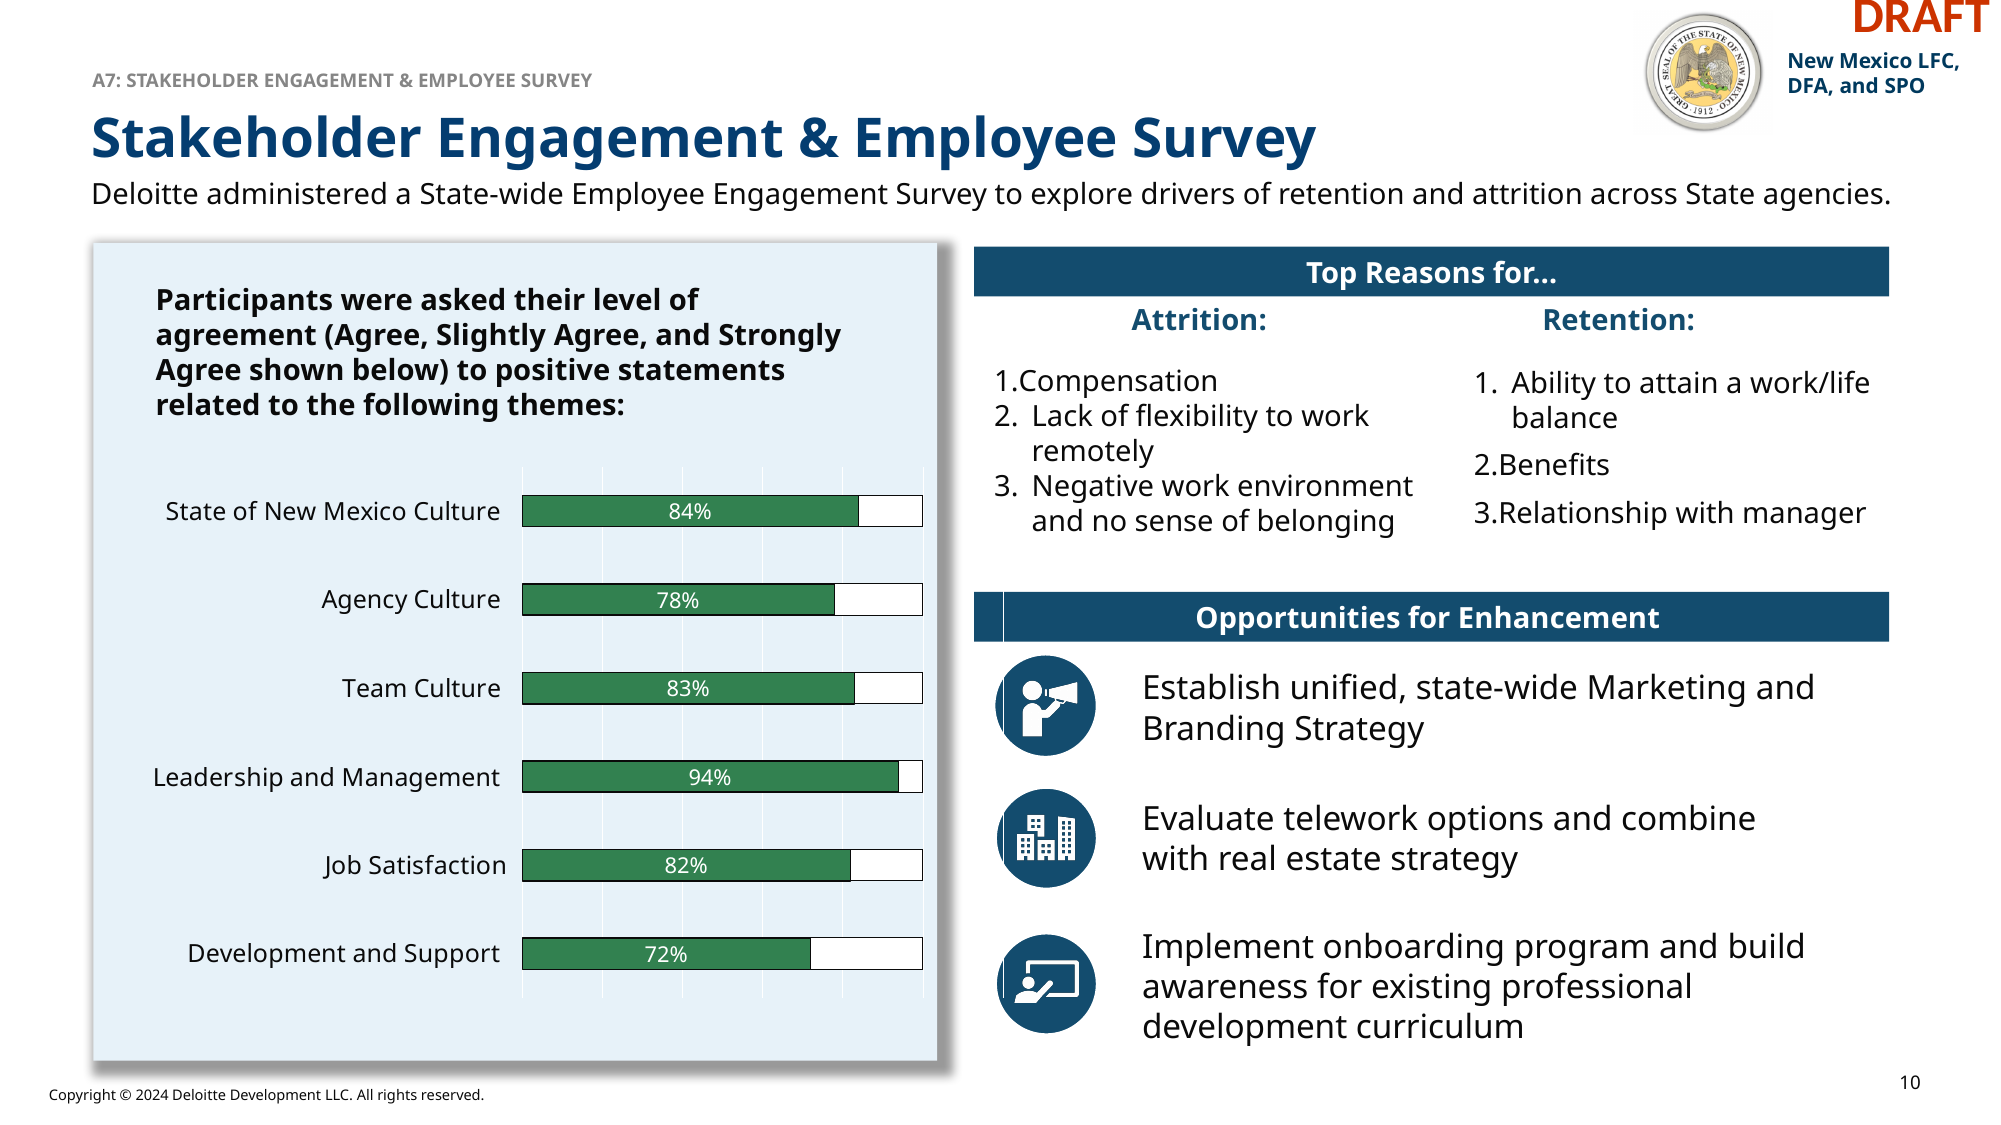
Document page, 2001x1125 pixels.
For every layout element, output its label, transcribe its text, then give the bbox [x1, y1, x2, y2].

text_box Retention: [1527, 293, 1741, 344]
text_box Compensation Lack of flexibility to work remotely Negative work environment and no sense of belonging [979, 354, 1460, 545]
list Deloitte administered a State-wide Employee Engagement Survey to explore drivers of retention and attrition across State agencies. [76, 172, 1942, 247]
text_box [1004, 786, 1848, 890]
text_box Ability to attain a work/life balance Benefits Relationship with manager [1459, 356, 1931, 537]
list Stakeholder Engagement & Employee Survey [76, 102, 1926, 172]
text_box Attrition: [1116, 293, 1348, 344]
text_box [994, 918, 1881, 1055]
text_box Top Reasons for… [974, 246, 1890, 297]
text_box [1004, 653, 1881, 759]
text_box [93, 242, 938, 1061]
text_box Participants were asked their level of agreement (Agree, Slightly Agree, and Strongly Agree shown below) to positive statements related to the following themes: [140, 274, 881, 429]
picture [1633, 10, 1773, 102]
list A7: Stakeholder Engagement & Employee Survey [77, 64, 720, 89]
text_box Opportunities for Enhancement [1004, 591, 1890, 642]
chart [142, 431, 1004, 1033]
